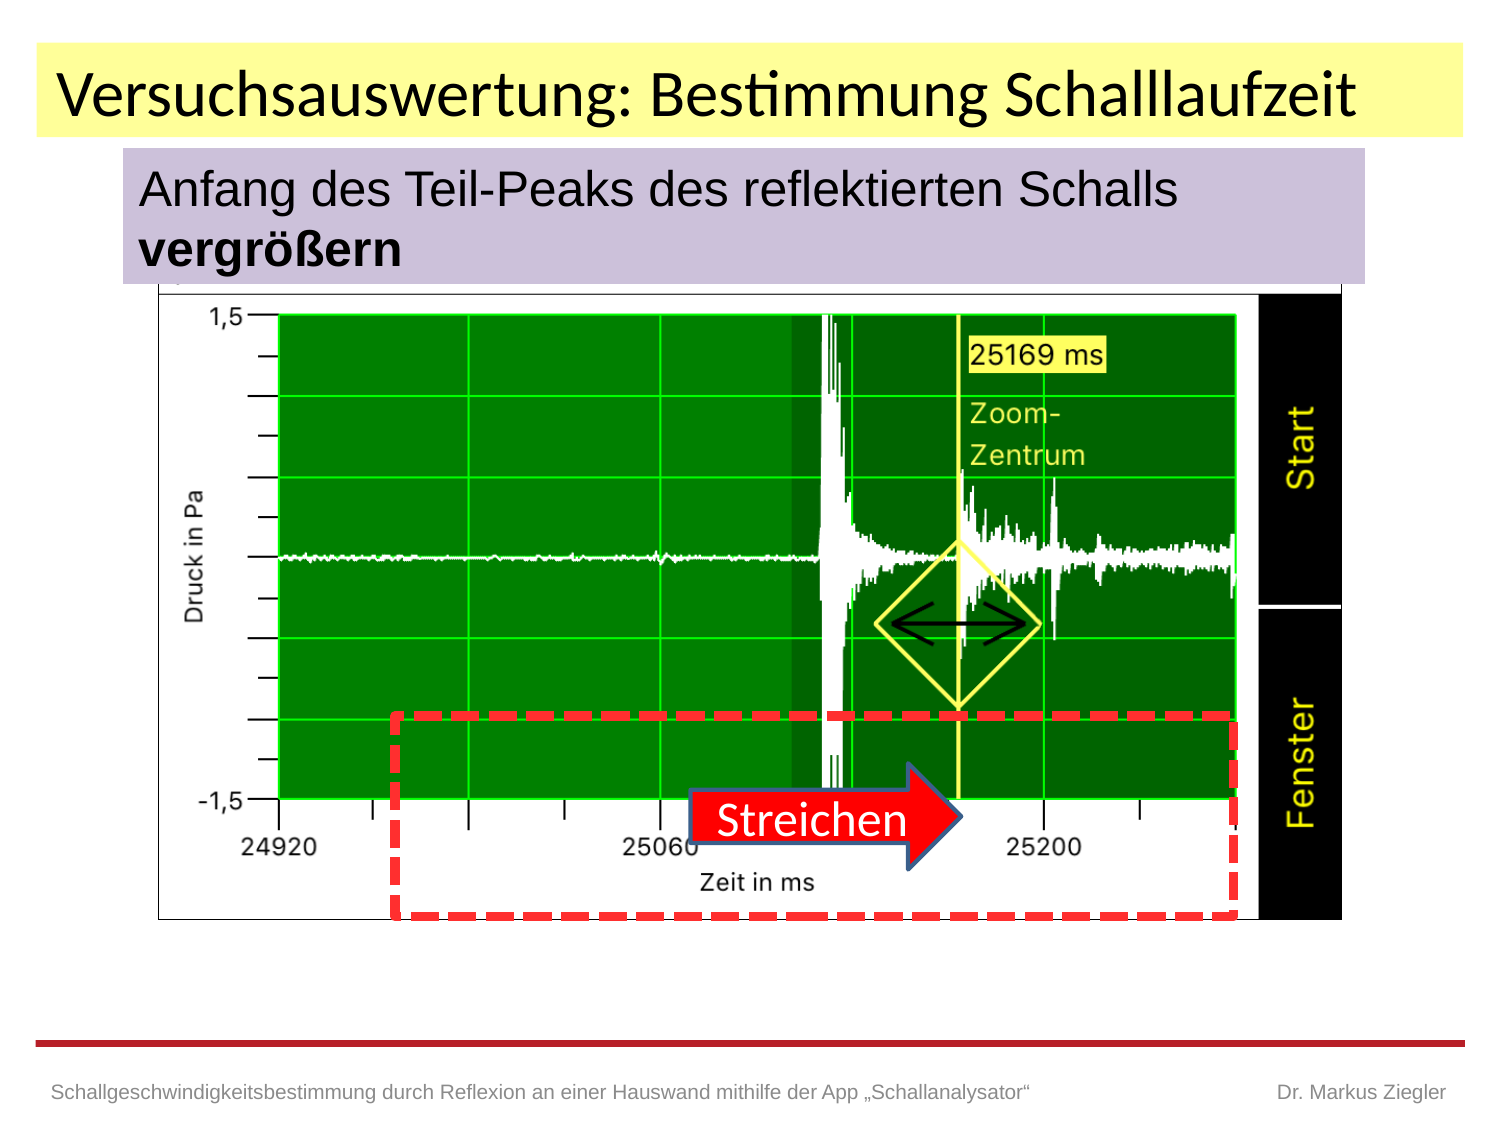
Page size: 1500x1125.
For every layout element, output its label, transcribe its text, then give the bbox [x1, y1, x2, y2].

title Versuchsauswertung: Bestimmung Schalllaufzeit [41, 42, 1459, 149]
text_box Anfang des Teil-Peaks des reflektierten Schalls vergrößern [123, 148, 1365, 284]
footer Schallgeschwindigkeitsbestimmung durch Reflexion an einer Hauswand mithilfe der App „Schallanalysator“ Dr. Markus Ziegler [35, 1061, 1471, 1122]
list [158, 252, 1342, 920]
